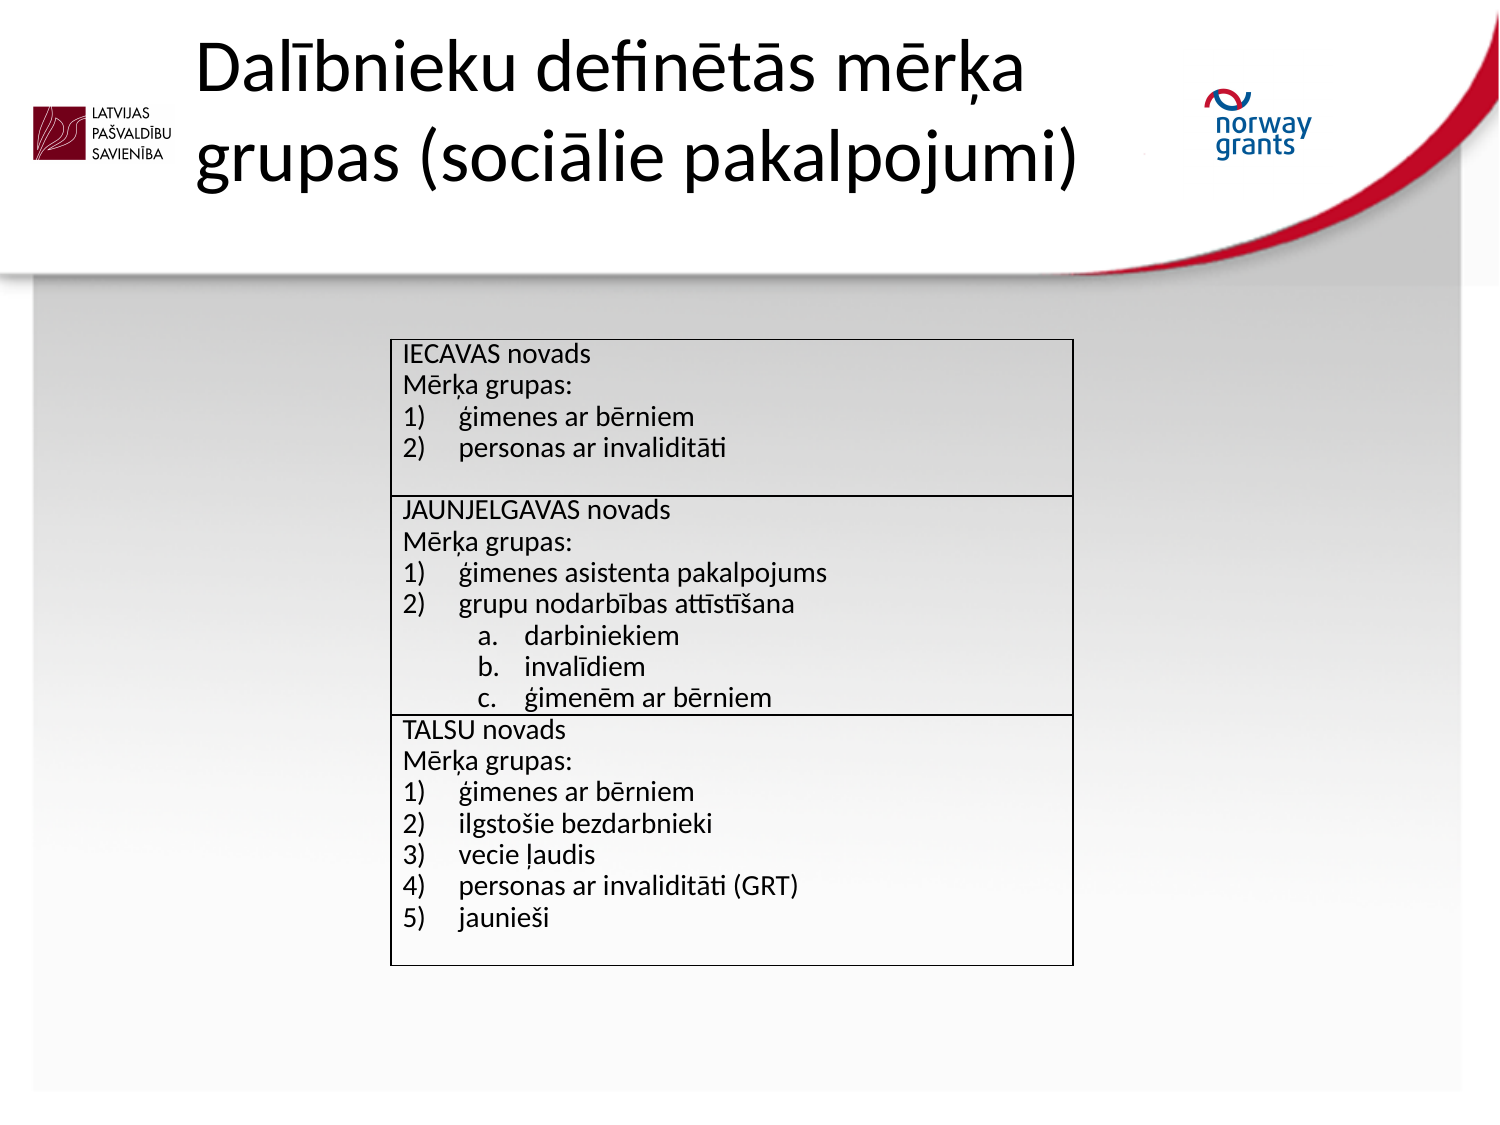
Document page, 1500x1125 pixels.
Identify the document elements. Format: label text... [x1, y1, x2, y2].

title Dalībnieku definētās mērķa grupas (sociālie pakalpojumi) [180, 9, 1202, 233]
picture [0, 0, 1500, 1125]
table_header IECAVAS novads Mērķa grupas: ģimenes ar bērniem personas ar invaliditāti [392, 340, 1072, 495]
table_cell TALSU novads Mērķa grupas: ģimenes ar bērniem ilgstošie bezdarbnieki vecie ļaudis personas ar invaliditāti (GRT) jaunieši [392, 716, 1072, 965]
table_cell JAUNJELGAVAS novads Mērķa grupas: ģimenes asistenta pakalpojums grupu nodarbības attīstīšana darbiniekiem invalīdiem ģimenēm ar bērniem [392, 497, 1072, 714]
